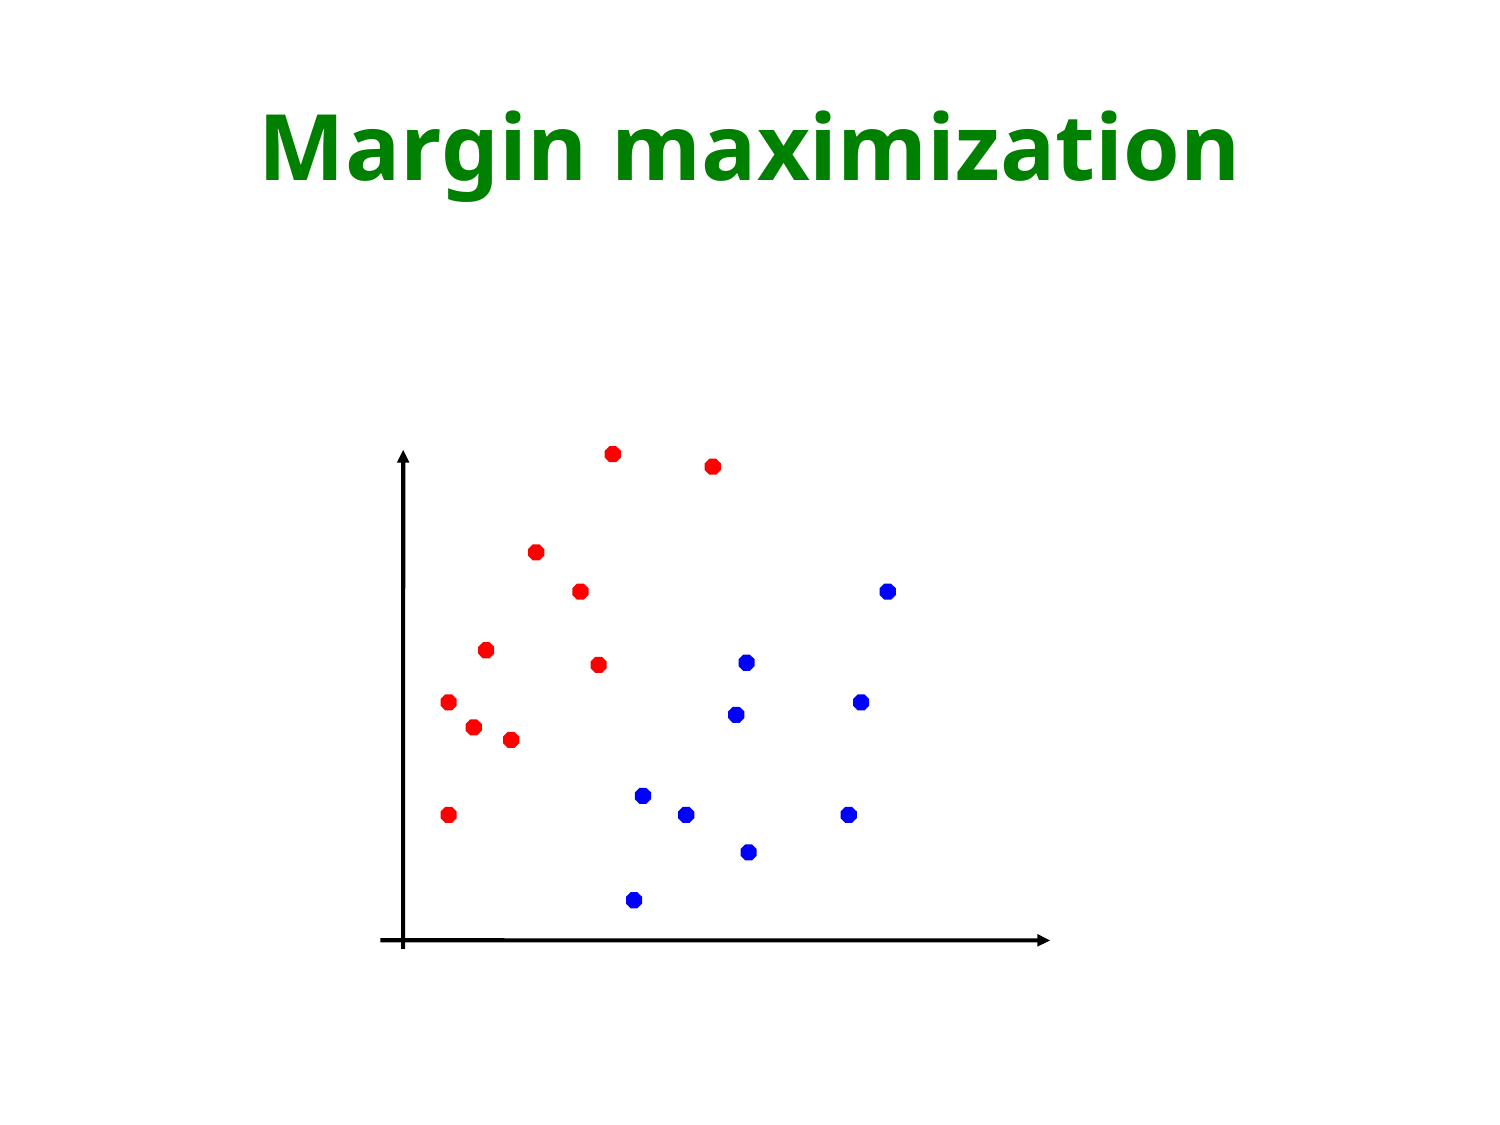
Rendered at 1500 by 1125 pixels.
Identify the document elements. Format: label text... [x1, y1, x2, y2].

text_box [853, 695, 869, 710]
text_box [626, 892, 642, 908]
text_box [880, 584, 896, 599]
text_box [591, 657, 606, 673]
text_box [380, 934, 1051, 947]
text_box [441, 695, 456, 710]
text_box [466, 720, 482, 735]
text_box [741, 845, 756, 860]
text_box [396, 450, 410, 940]
text_box [705, 459, 721, 474]
text_box [605, 446, 621, 462]
text_box [441, 807, 456, 823]
text_box [728, 707, 744, 723]
text_box [841, 807, 857, 823]
text_box [635, 788, 651, 804]
text_box [573, 584, 588, 599]
text_box [678, 807, 694, 823]
title Margin maximization [87, 62, 1413, 226]
text_box [528, 545, 544, 560]
text_box [478, 642, 494, 658]
text_box [739, 655, 754, 671]
text_box [503, 732, 519, 748]
